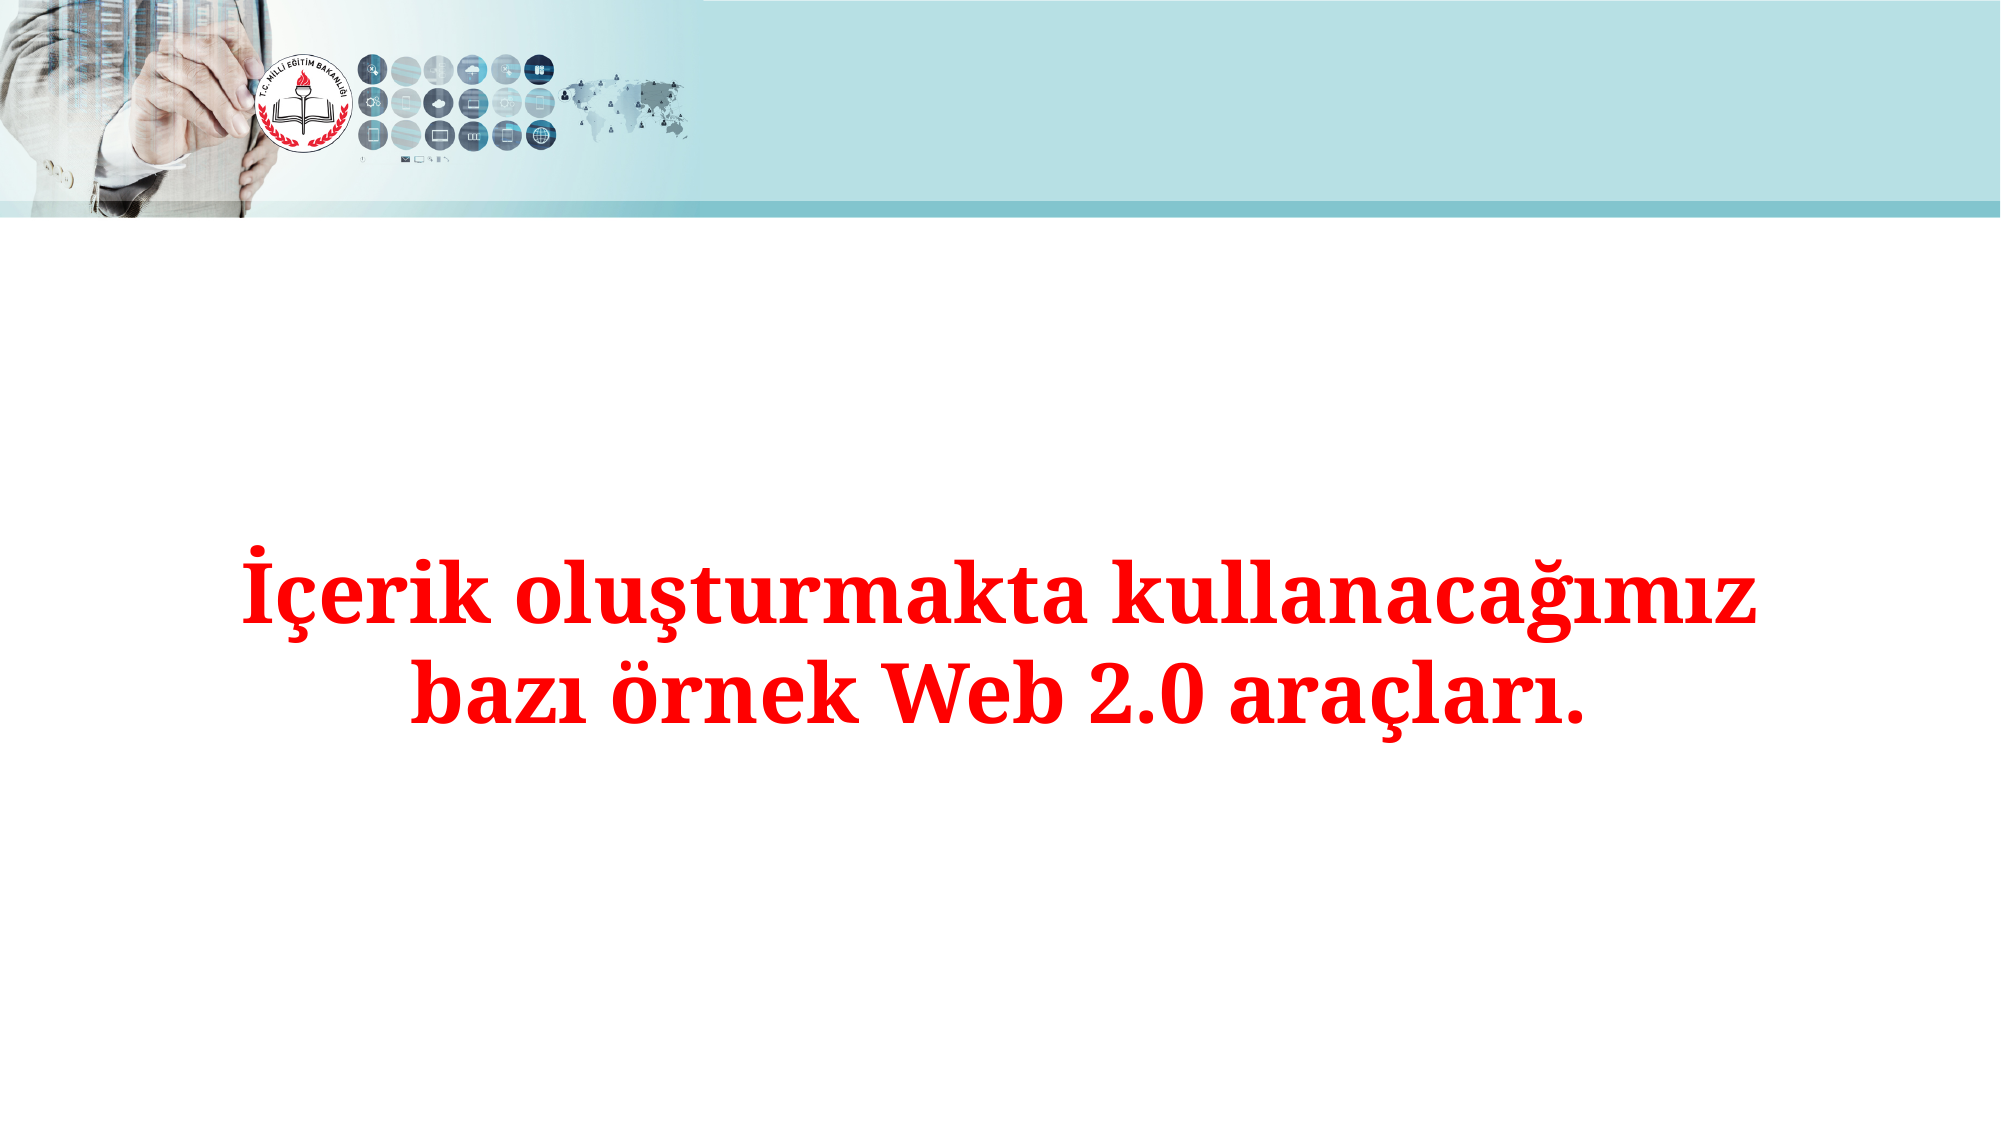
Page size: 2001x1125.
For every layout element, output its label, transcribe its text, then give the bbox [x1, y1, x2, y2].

list İçerik oluşturmakta kullanacağımız bazı örnek Web 2.0 araçları. [137, 299, 1863, 1014]
picture [0, 0, 2001, 1125]
